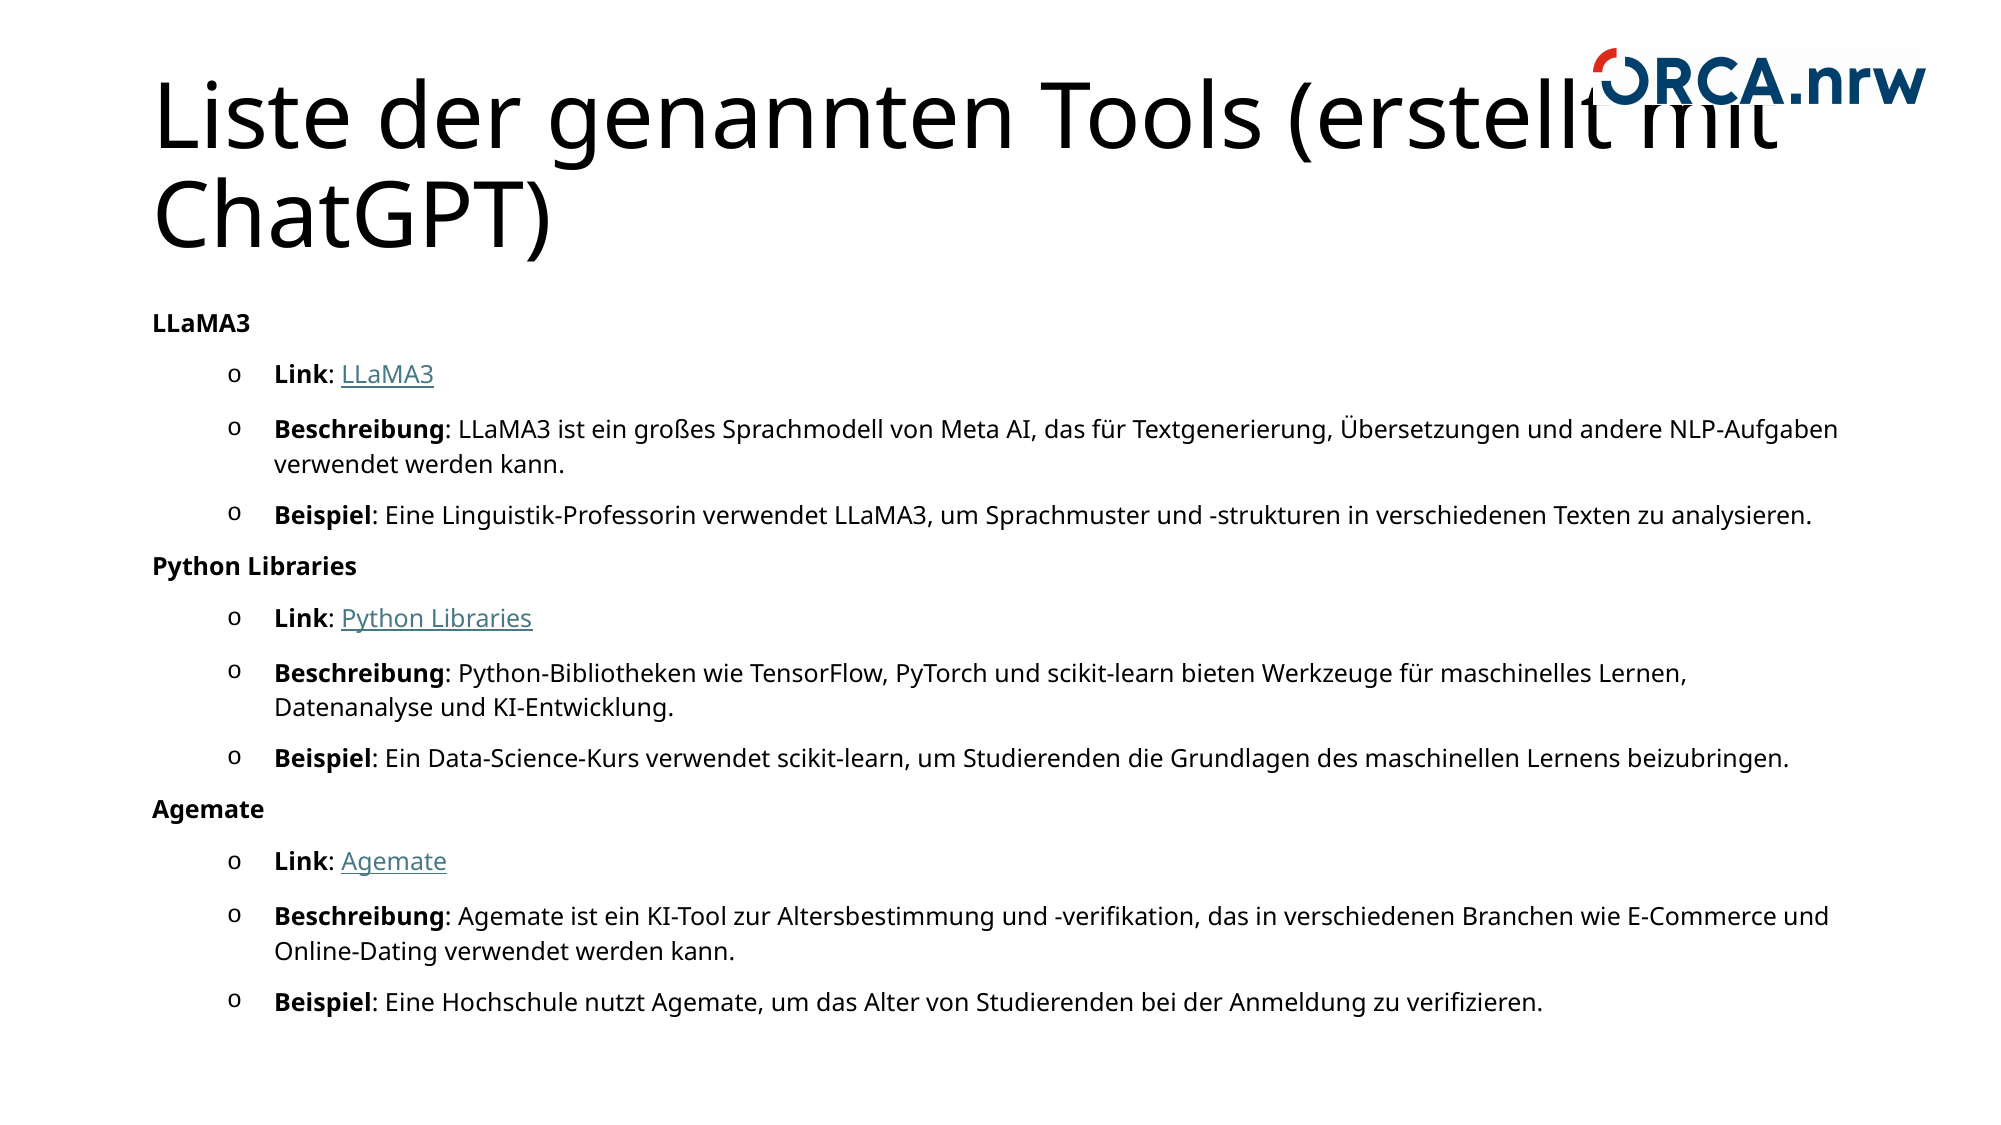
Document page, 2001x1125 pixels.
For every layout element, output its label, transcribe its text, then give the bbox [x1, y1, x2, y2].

title Liste der genannten Tools (erstellt mit ChatGPT) [137, 59, 1863, 278]
text_box LLaMA3 Link: LLaMA3 Beschreibung: LLaMA3 ist ein großes Sprachmodell von Meta AI, das für Textgenerierung, Übersetzungen und andere NLP-Aufgaben verwendet werden kann. Beispiel: Eine Linguistik-Professorin verwendet LLaMA3, um Sprachmuster und -strukturen in verschiedenen Texten zu analysieren. Python Libraries Link: Python Libraries Beschreibung: Python-Bibliotheken wie TensorFlow, PyTorch und scikit-learn bieten Werkzeuge für maschinelles Lernen, Datenanalyse und KI-Entwicklung. Beispiel: Ein Data-Science-Kurs verwendet scikit-learn, um Studierenden die Grundlagen des maschinellen Lernens beizubringen. Agemate Link: Agemate Beschreibung: Agemate ist ein KI-Tool zur Altersbestimmung und -verifikation, das in verschiedenen Branchen wie E-Commerce und Online-Dating verwendet werden kann. Beispiel: Eine Hochschule nutzt Agemate, um das Alter von Studierenden bei der Anmeldung zu verifizieren. [137, 295, 1863, 1075]
picture [1592, 48, 1926, 105]
